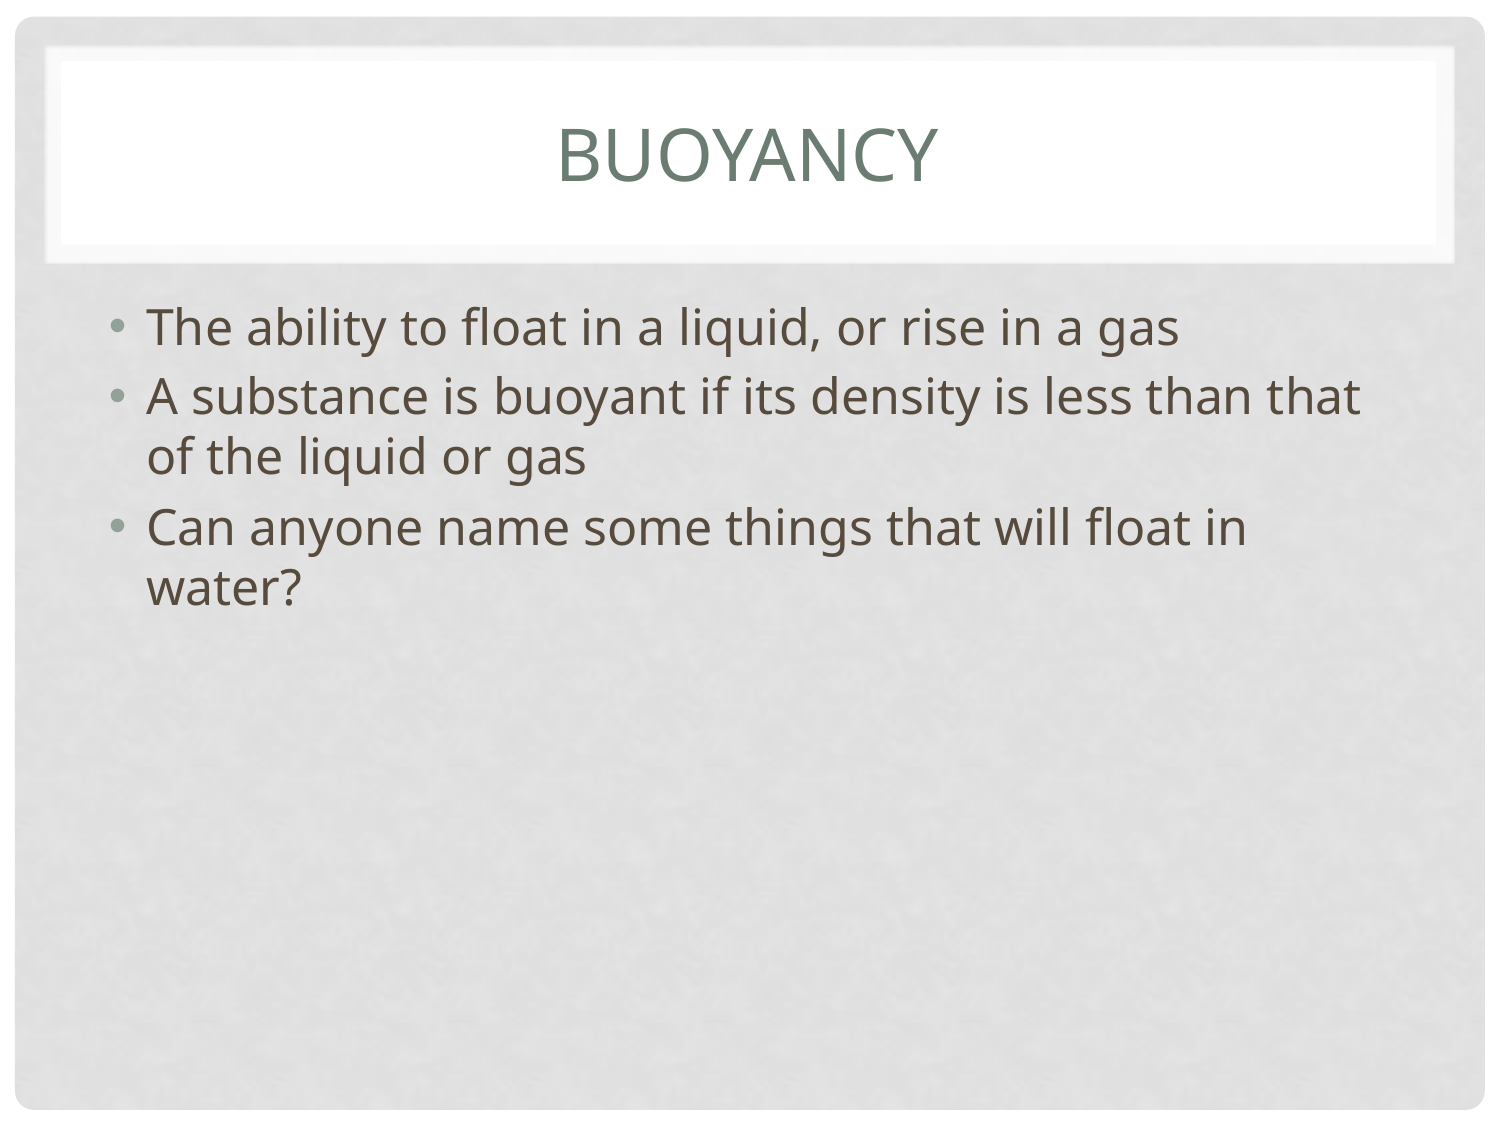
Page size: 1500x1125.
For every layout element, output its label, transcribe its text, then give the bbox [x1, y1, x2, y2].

title Buoyancy [69, 66, 1425, 238]
list The ability to float in a liquid, or rise in a gas A substance is buoyant if its density is less than that of the liquid or gas Can anyone name some things that will float in water? [75, 287, 1425, 1005]
